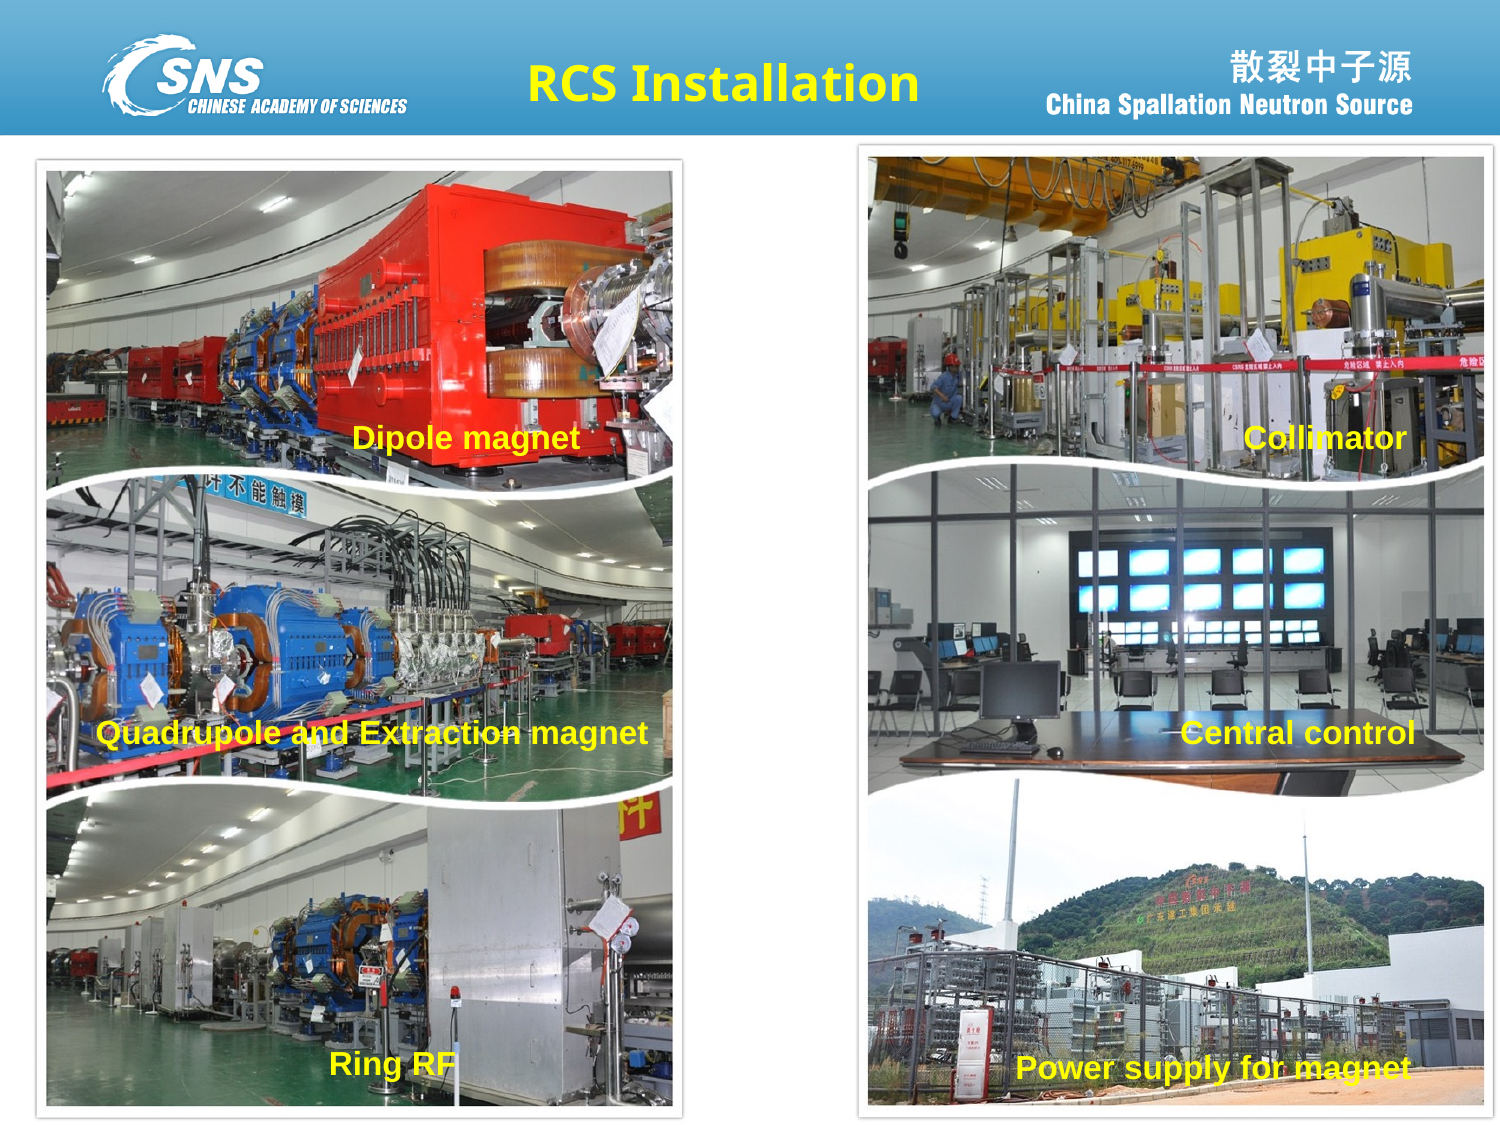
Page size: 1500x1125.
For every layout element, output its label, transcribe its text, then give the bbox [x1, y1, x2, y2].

text_box RCS Installation [442, 30, 1006, 113]
picture [0, 0, 1500, 1125]
